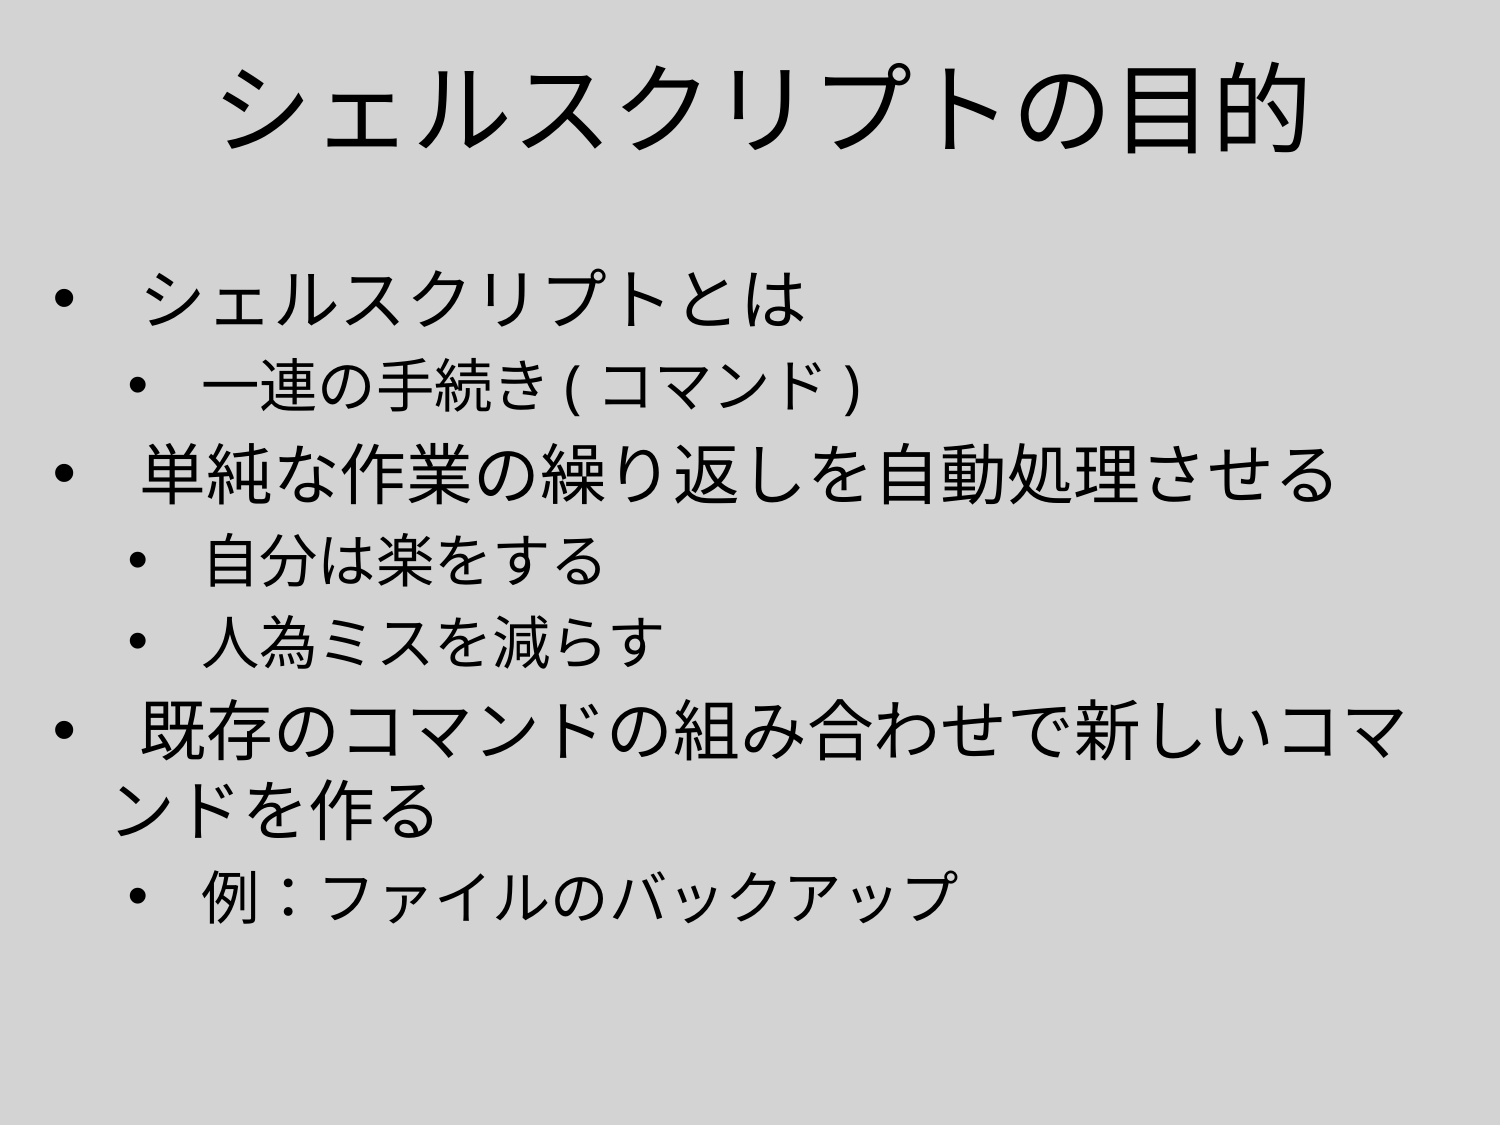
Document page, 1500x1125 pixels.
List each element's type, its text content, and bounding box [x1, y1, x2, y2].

list シェルスクリプトとは 一連の手続き(コマンド) 単純な作業の繰り返しを自動処理させる 自分は楽をする 人為ミスを減らす 既存のコマンドの組み合わせで新しいコマンドを作る 例：ファイルのバックアップ [37, 249, 1426, 926]
title シェルスクリプトの目的 [49, 12, 1476, 201]
